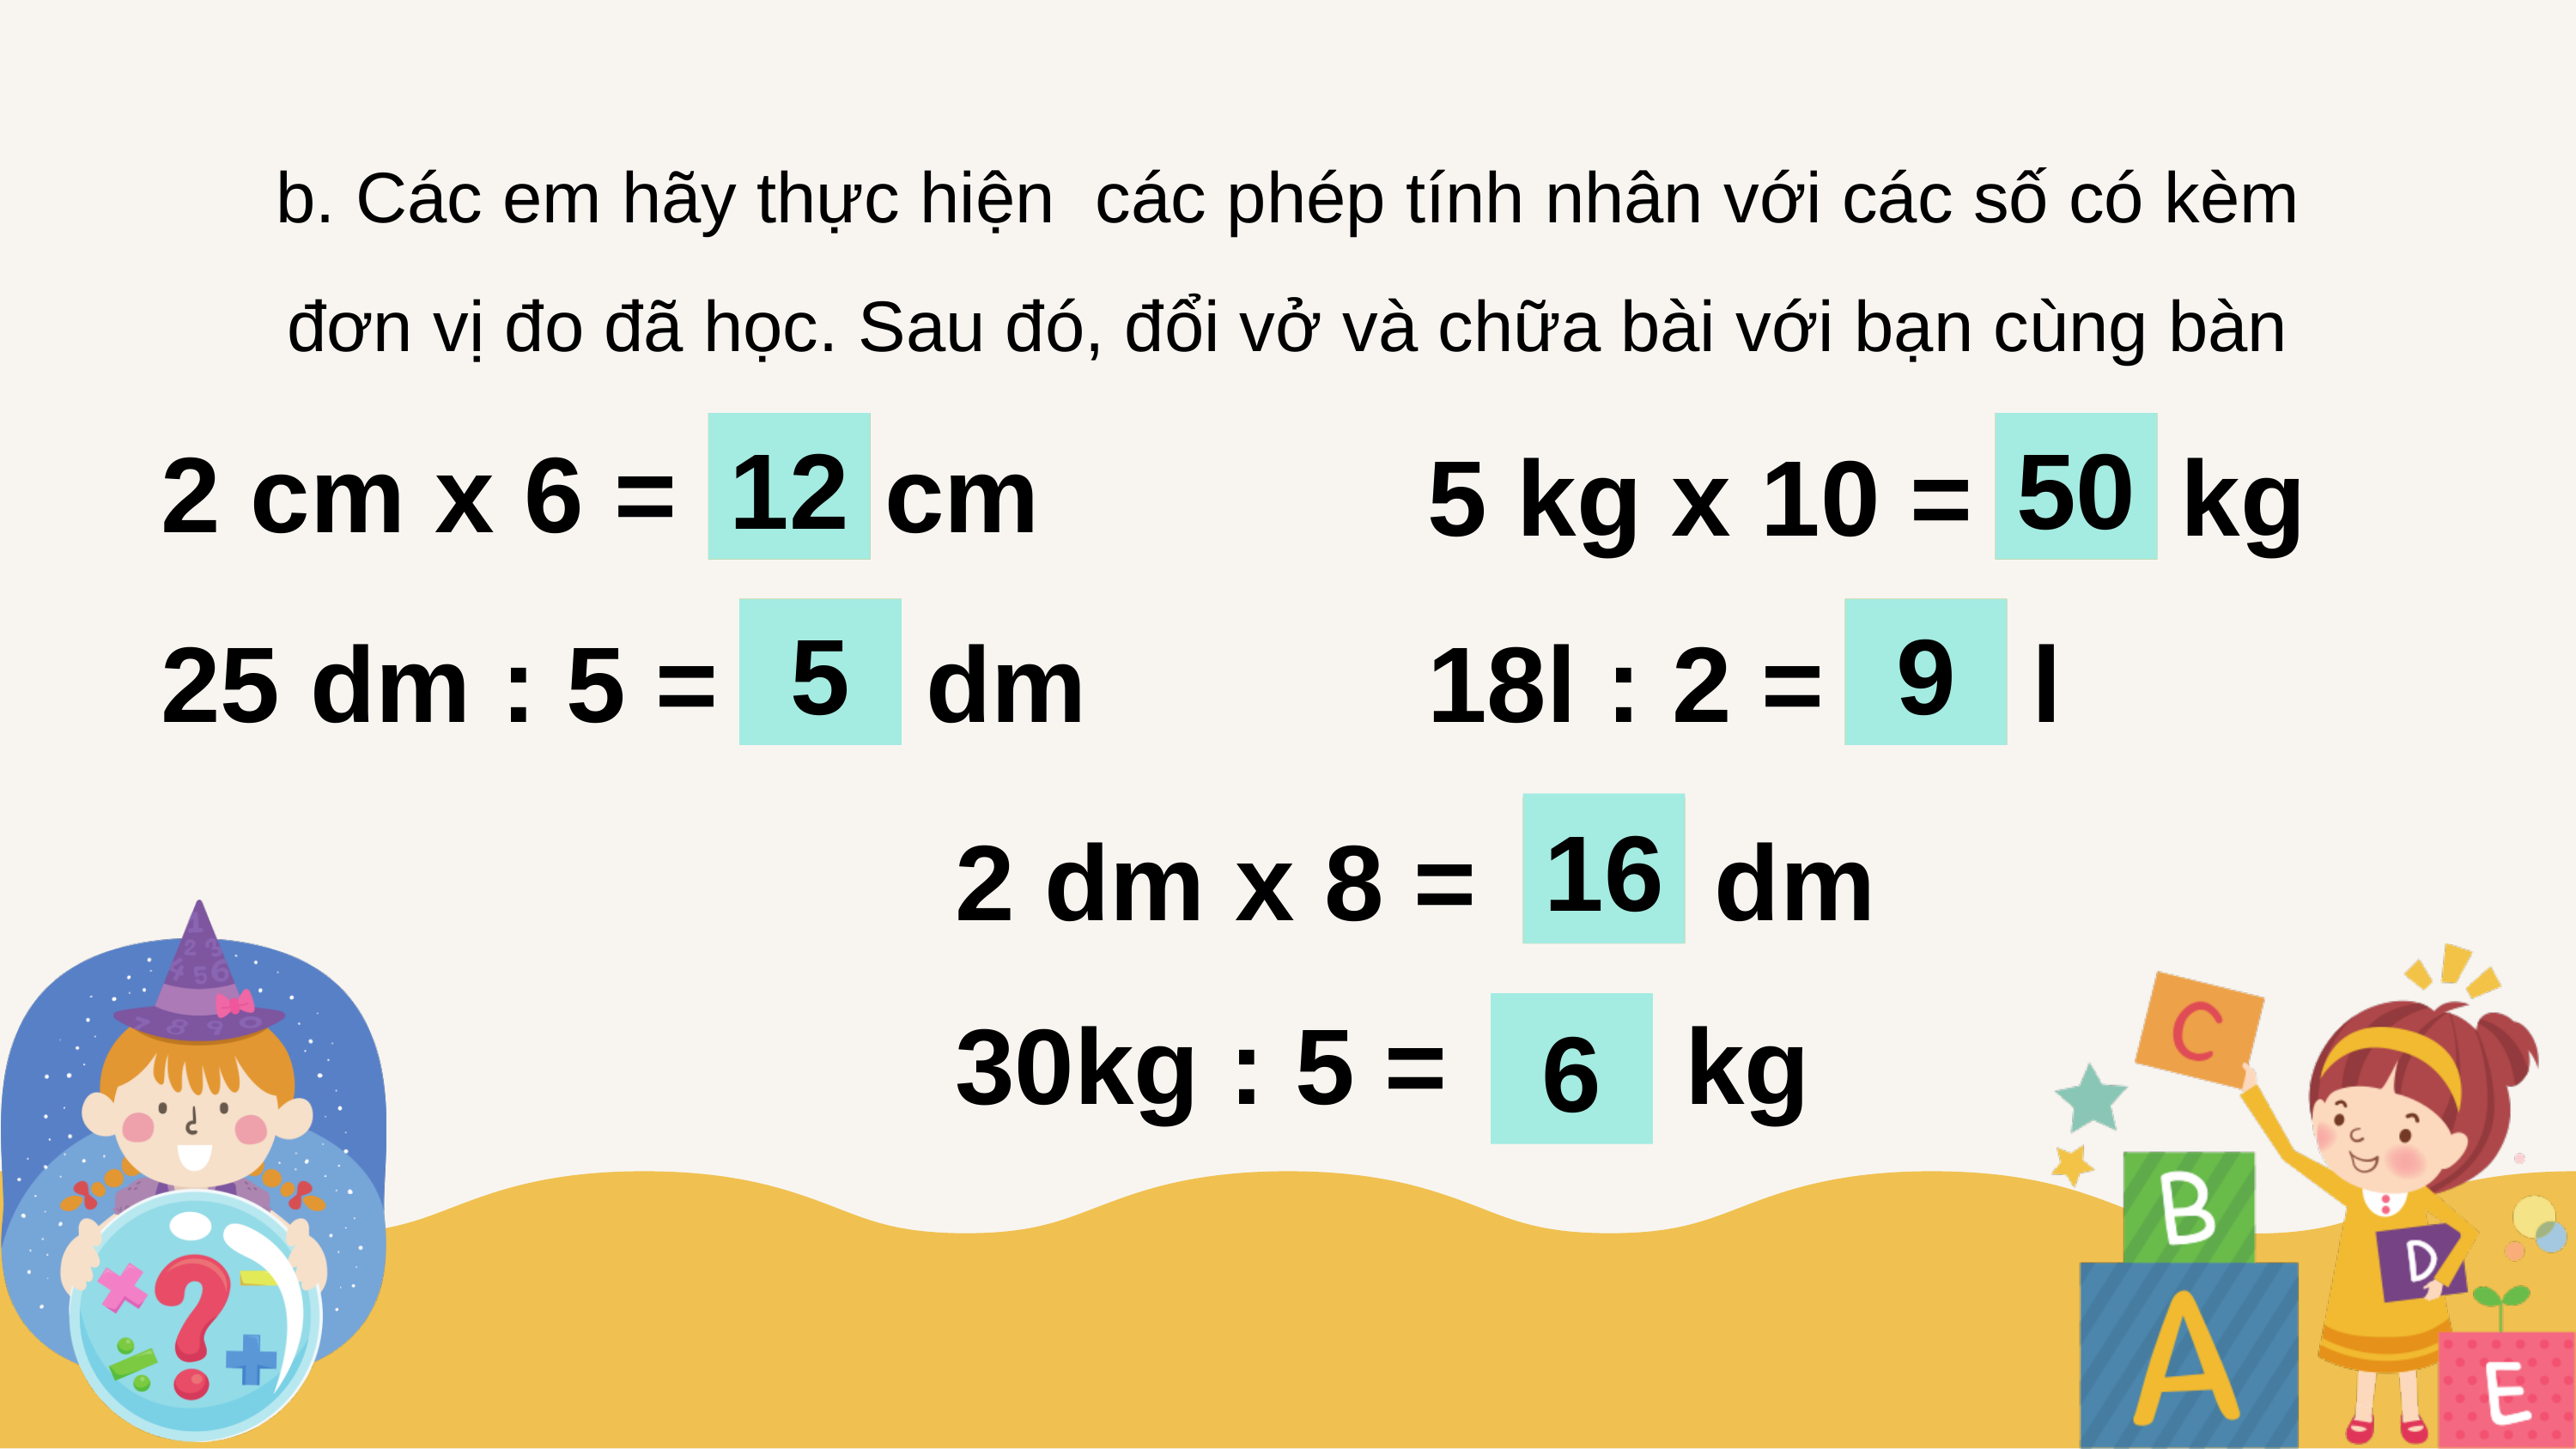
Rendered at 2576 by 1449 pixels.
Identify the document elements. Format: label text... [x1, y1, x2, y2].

picture [1, 900, 387, 1443]
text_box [955, 995, 1845, 1143]
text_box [386, 1150, 2047, 1449]
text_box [1427, 598, 2394, 746]
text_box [161, 412, 1044, 560]
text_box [161, 598, 1106, 746]
picture [2051, 943, 2576, 1449]
text_box 16 [1522, 791, 1686, 796]
text_box b. Các em hãy thực hiện các phép tính nhân với các số có kèm đơn vị đo đã học. Sau đó, đổi vở và chữa bài với bạn cùng bàn [229, 101, 2347, 373]
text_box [955, 797, 1879, 944]
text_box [1427, 412, 2351, 560]
